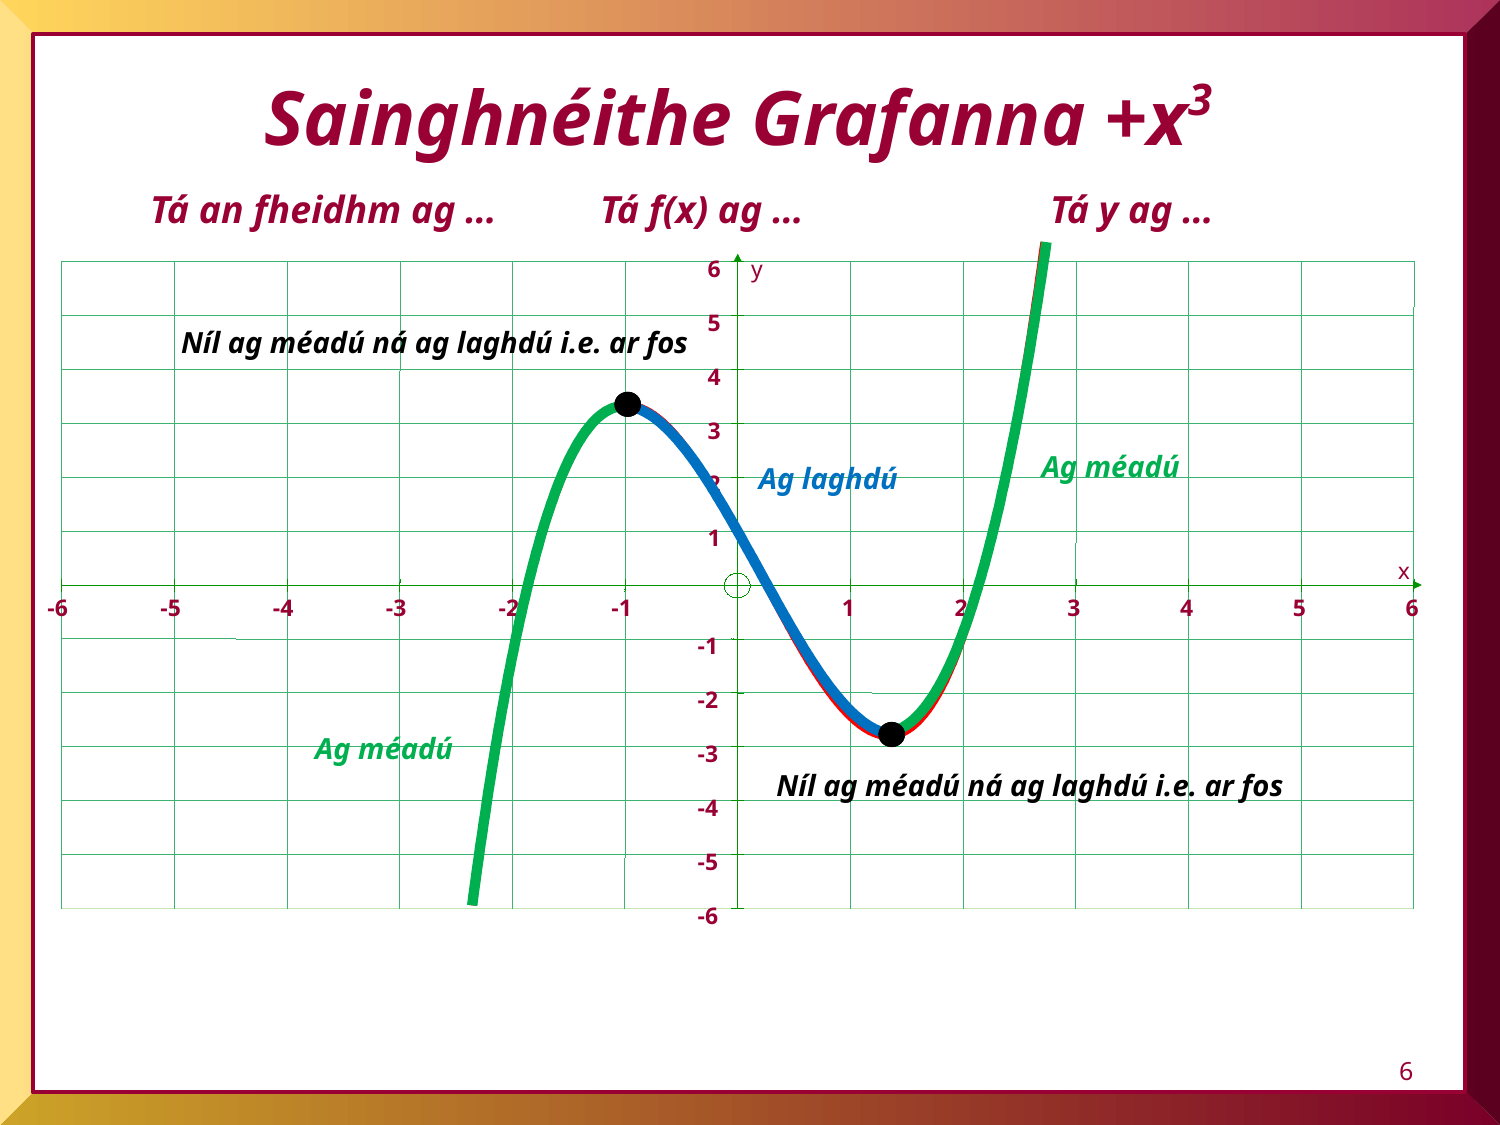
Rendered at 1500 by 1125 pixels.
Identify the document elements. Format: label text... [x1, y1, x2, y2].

text_box Sainghnéithe Grafanna +x3 [249, 46, 1251, 172]
slide_number 6 [1078, 1042, 1429, 1103]
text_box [23, 230, 1456, 934]
text_box Tá an fheidhm ag … Tá f(x) ag … Tá y ag … [103, 178, 1397, 228]
